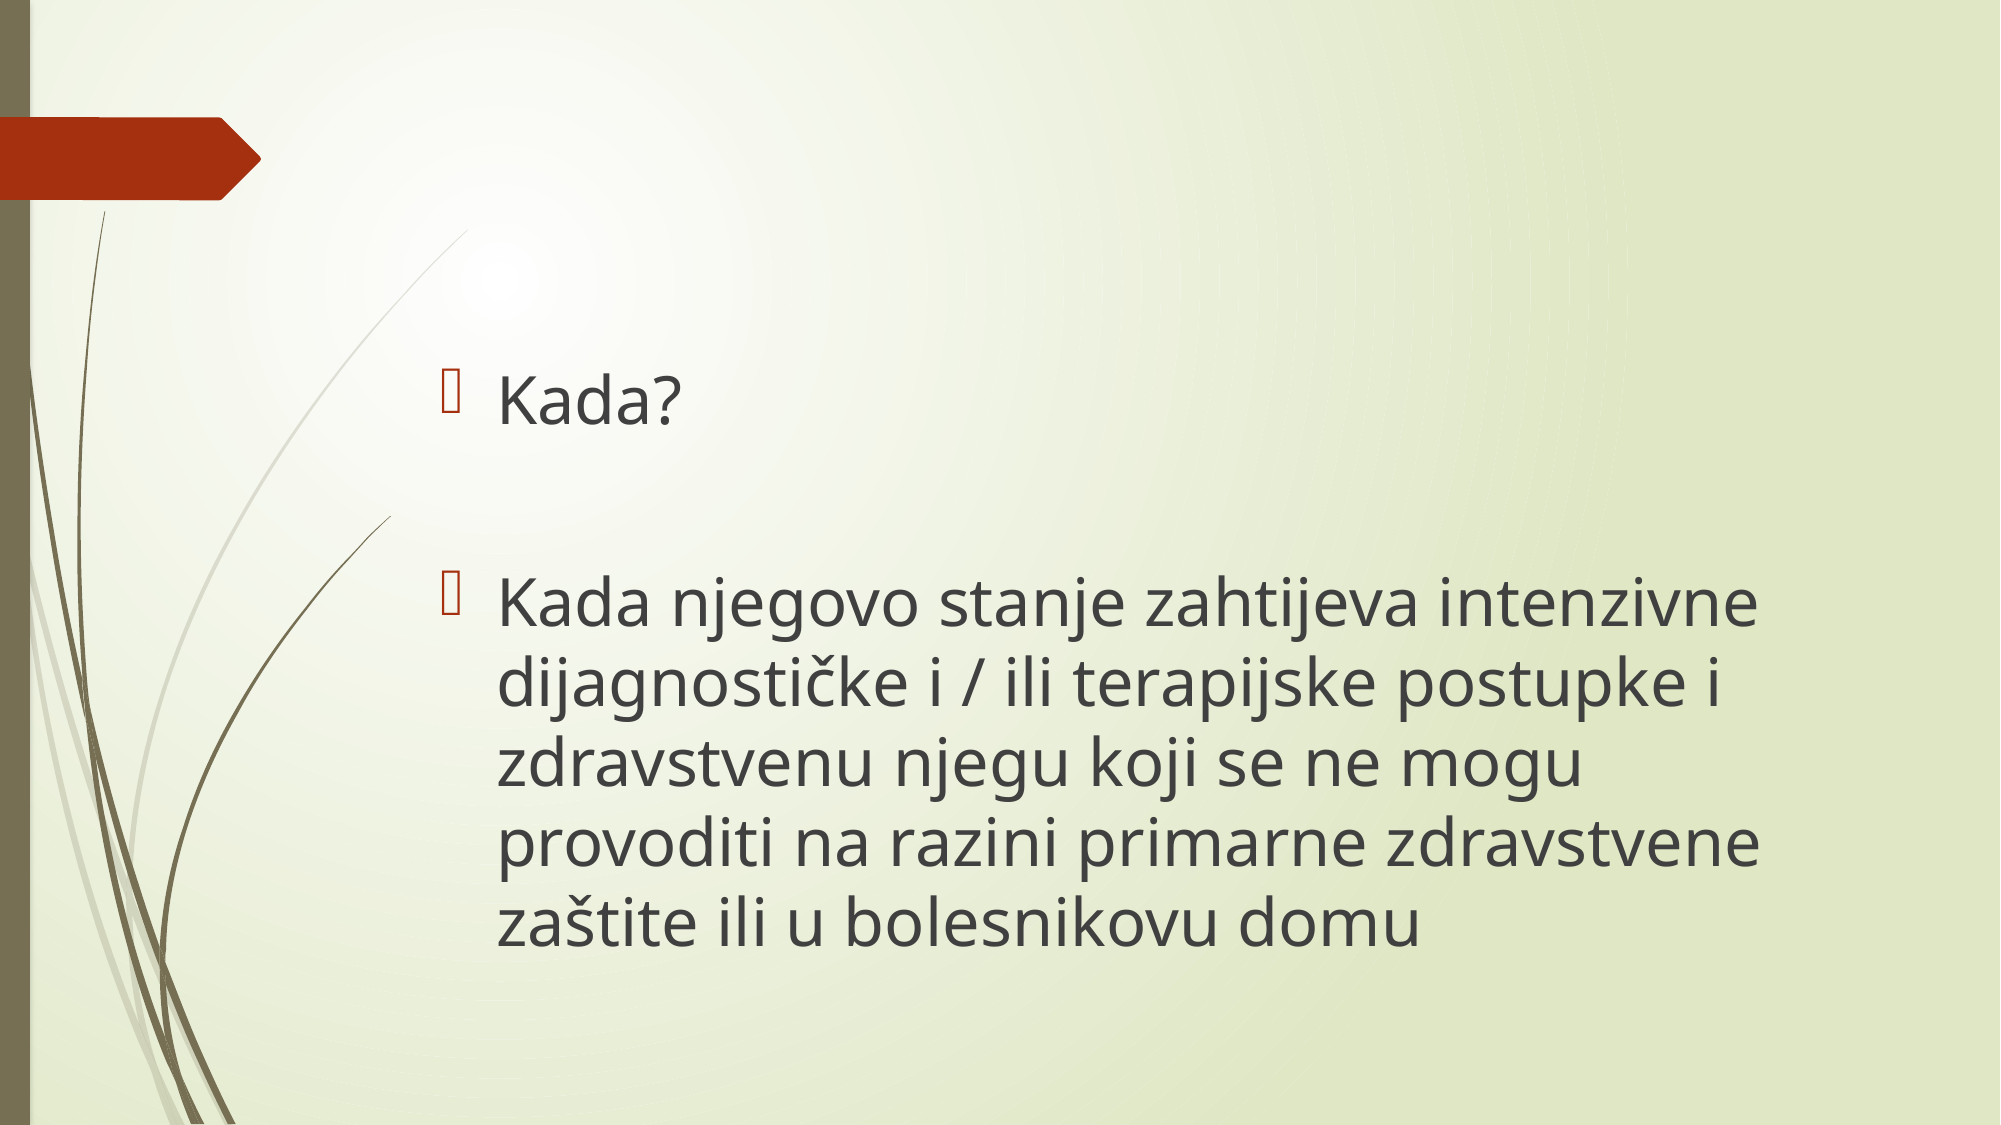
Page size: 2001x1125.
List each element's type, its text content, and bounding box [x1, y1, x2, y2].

list Kada? Kada njegovo stanje zahtijeva intenzivne dijagnostičke i / ili terapijske postupke i zdravstvenu njegu koji se ne mogu provoditi na razini primarne zdravstvene zaštite ili u bolesnikovu domu [424, 350, 1888, 988]
